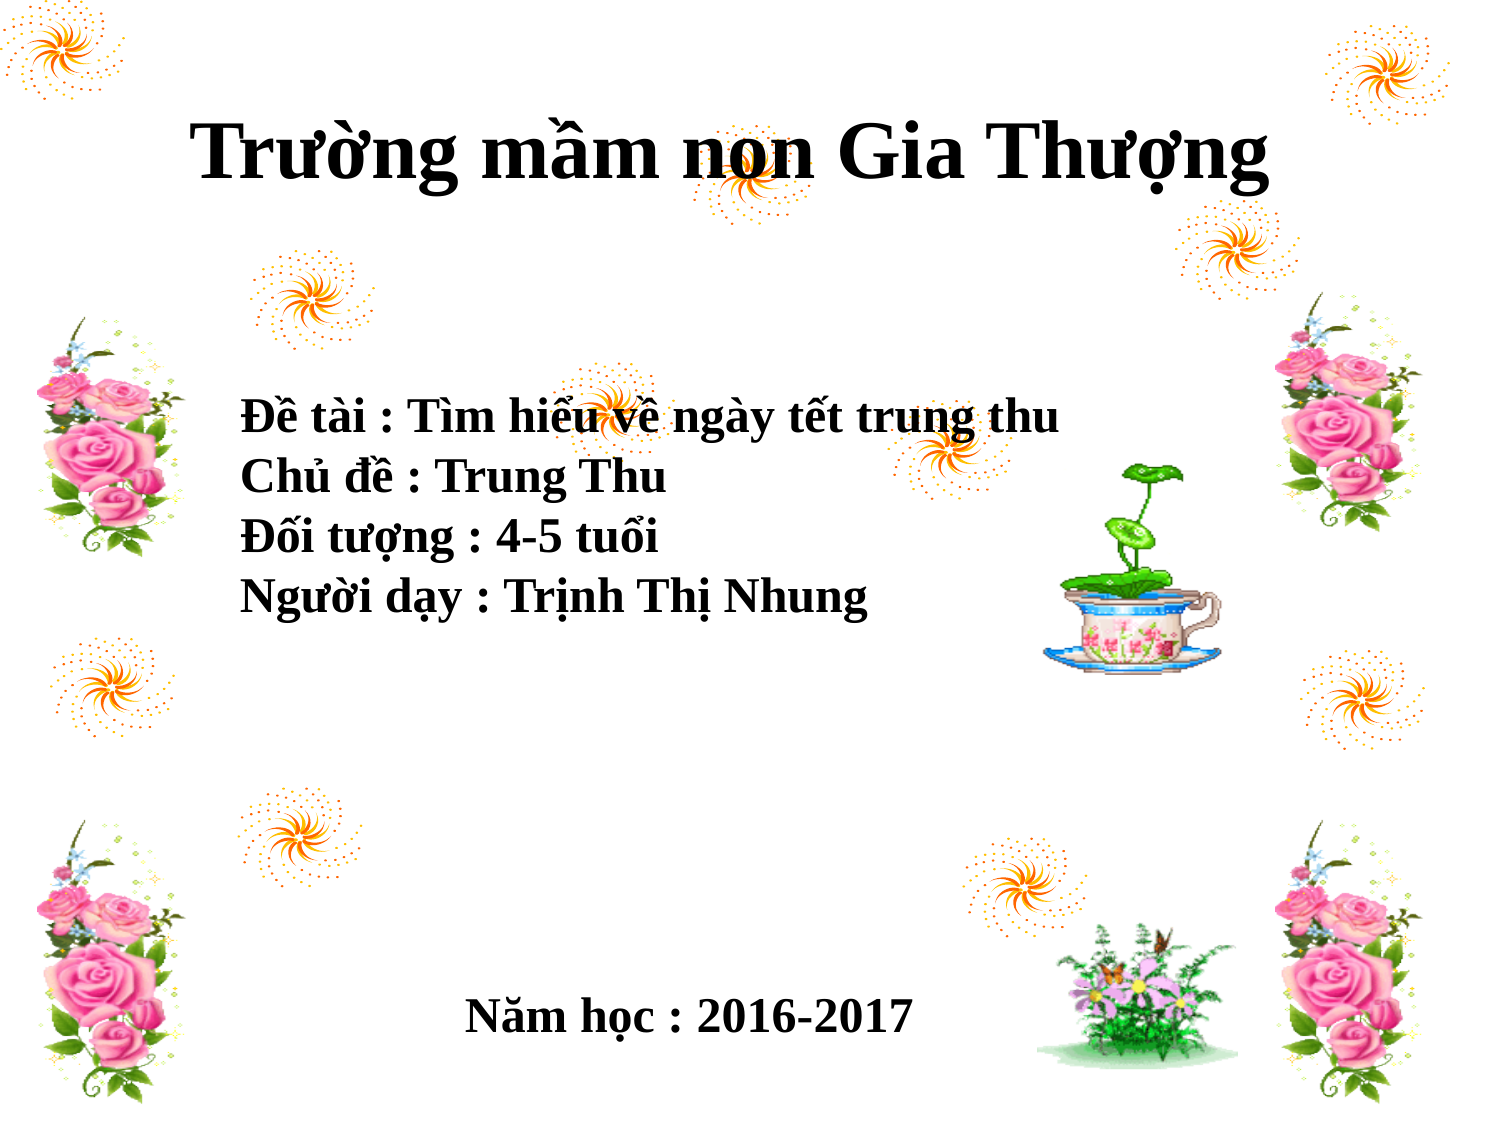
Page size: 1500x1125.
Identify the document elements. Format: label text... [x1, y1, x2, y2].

picture [962, 837, 1238, 1078]
picture [1299, 649, 1426, 751]
text_box Trường mầm non Gia Thượng [174, 87, 1375, 203]
picture [1174, 199, 1426, 551]
picture [37, 799, 188, 1125]
picture [887, 399, 1013, 501]
text_box Đề tài : Tìm hiểu về ngày tết trung thu Chủ đề : Trung Thu Đối tượng : 4-5 tuổi Người dạy : Trịnh Thị Nhung [225, 374, 1036, 630]
picture [237, 787, 363, 888]
picture [687, 124, 813, 226]
picture [49, 637, 176, 738]
picture [0, 0, 126, 101]
text_box Năm học : 2016-2017 [450, 974, 1000, 1050]
picture [1274, 799, 1426, 1125]
picture [549, 362, 676, 463]
picture [1324, 24, 1451, 126]
picture [249, 249, 376, 351]
picture [1037, 374, 1233, 676]
picture [37, 299, 188, 576]
